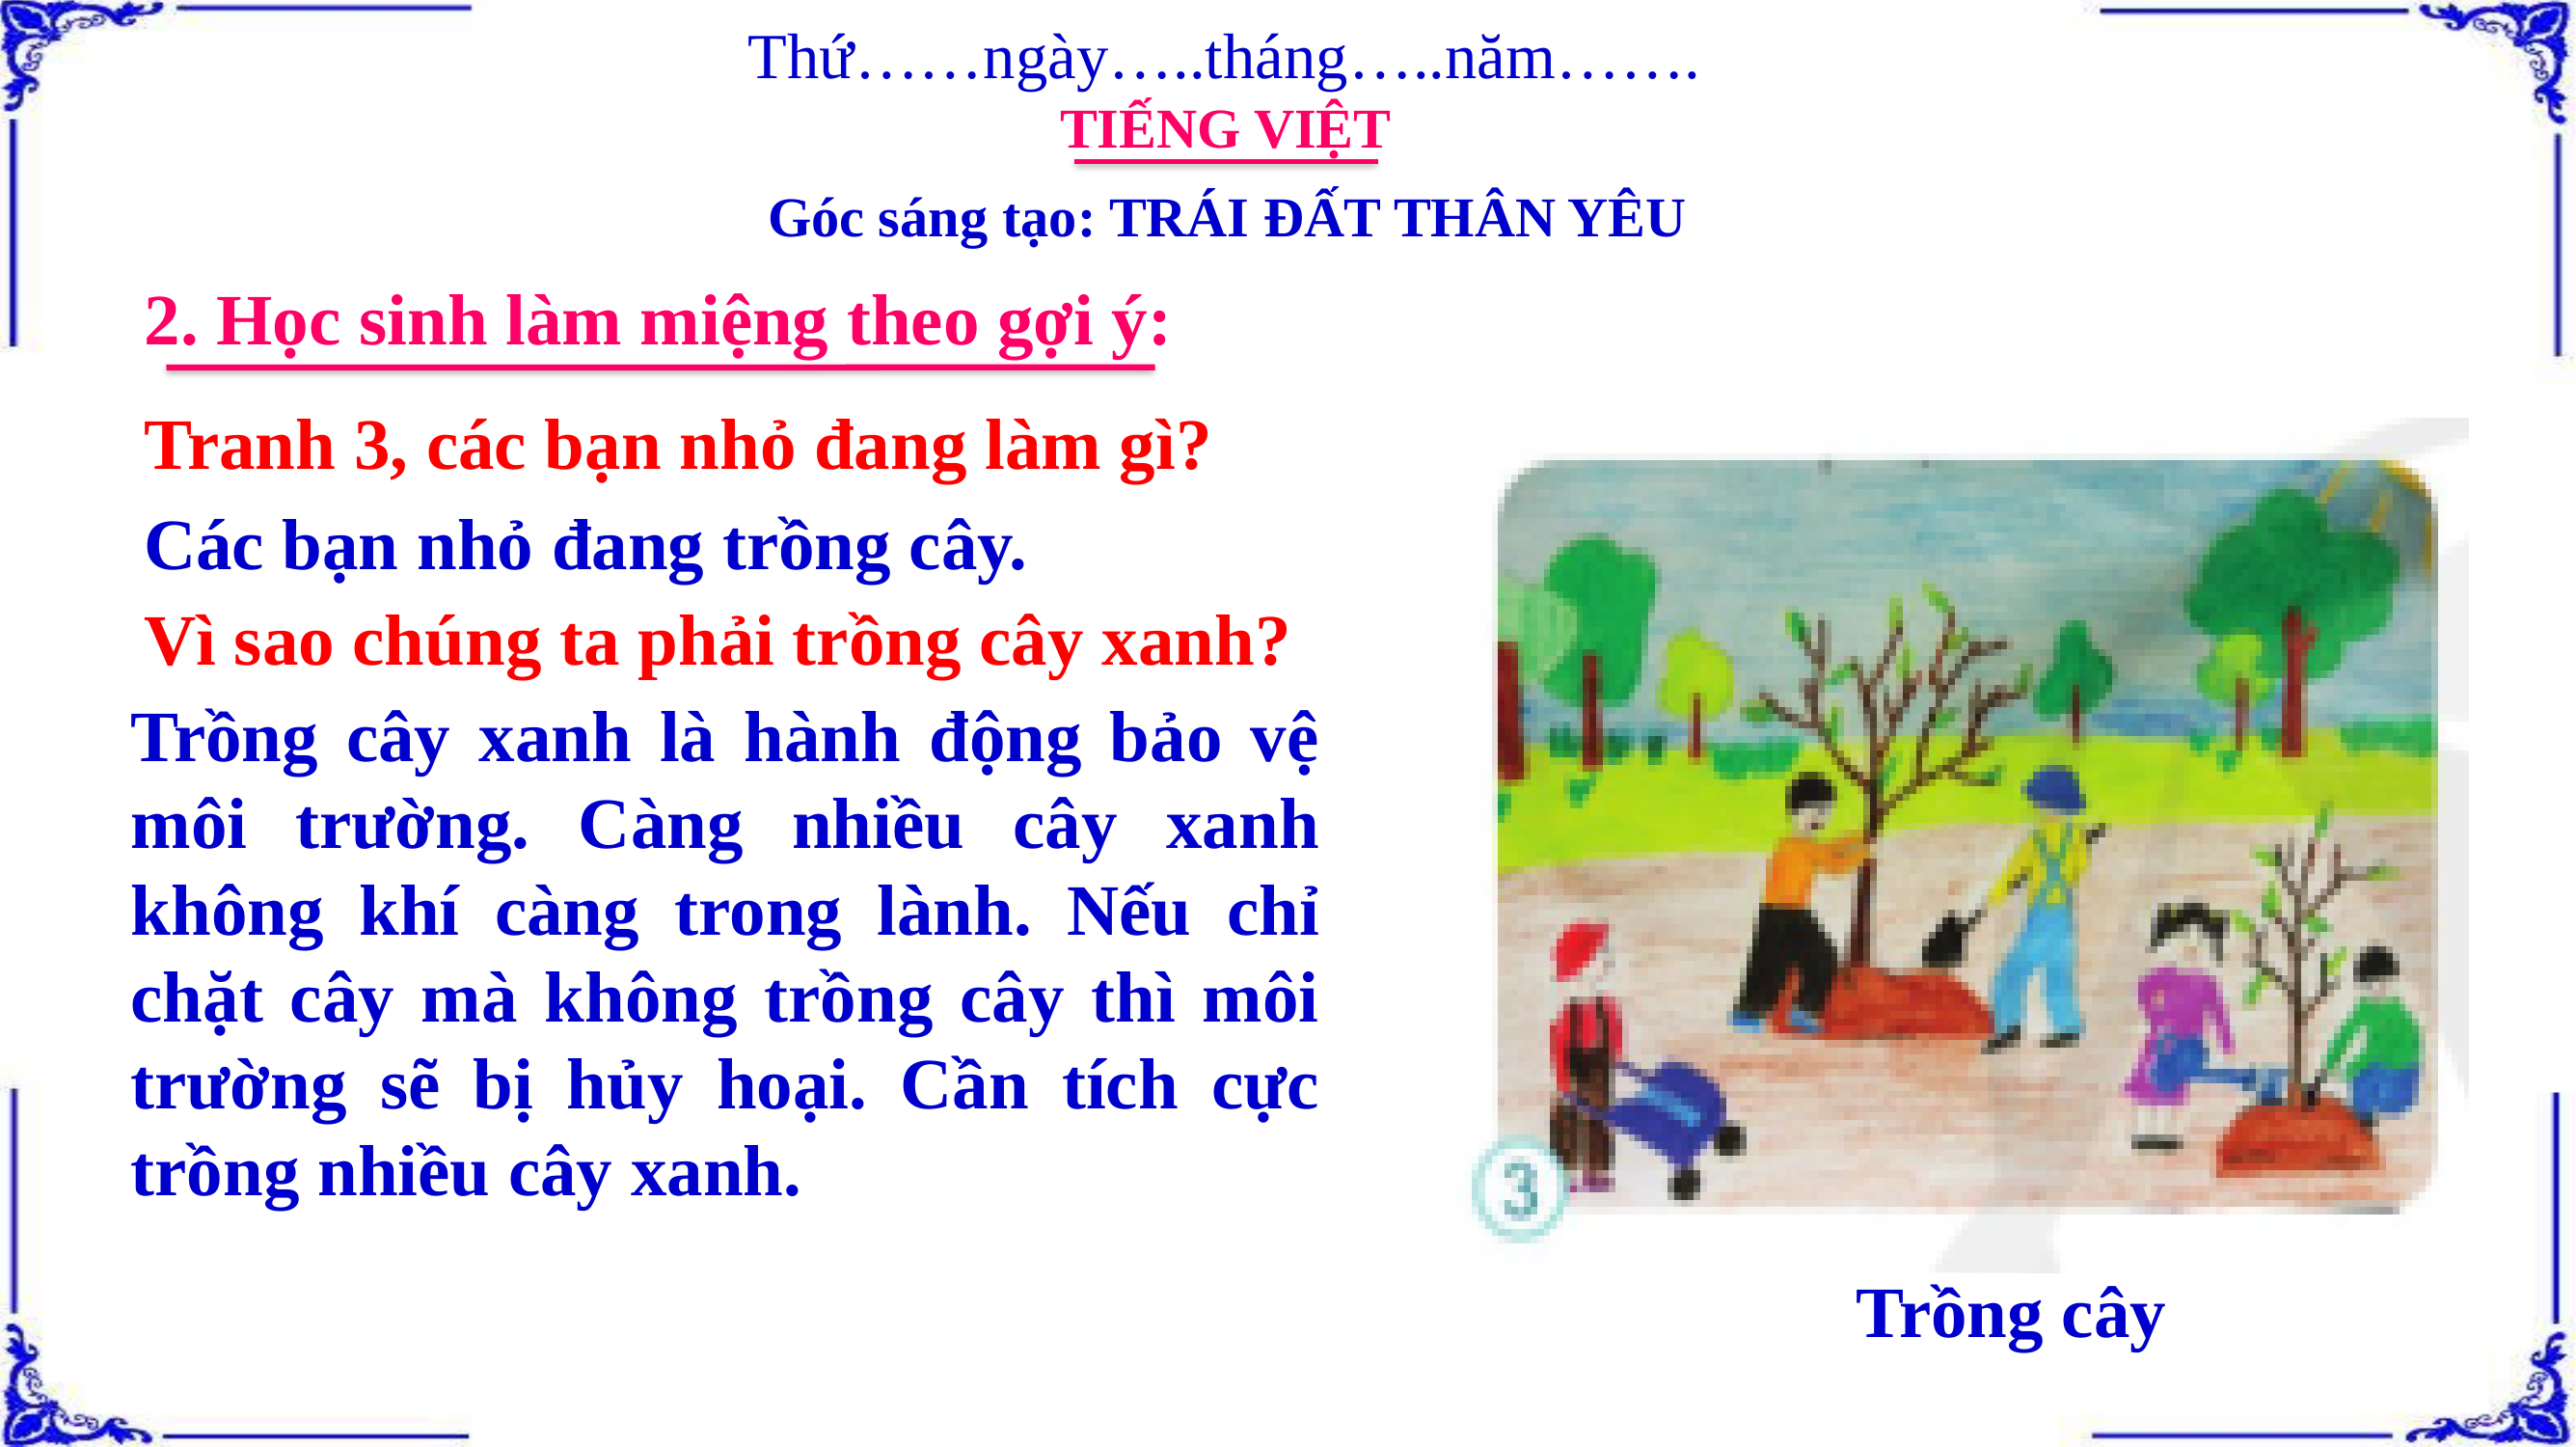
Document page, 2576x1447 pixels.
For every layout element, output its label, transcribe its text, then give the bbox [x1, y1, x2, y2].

picture [0, 0, 2576, 1447]
text_box Vì sao chúng ta phải trồng cây xanh? [129, 586, 1347, 688]
text_box Trồng cây xanh là hành động bảo vệ môi trường. Càng nhiều cây xanh không khí càng trong lành. Nếu chỉ chặt cây mà không trồng cây thì môi trường sẽ bị hủy hoại. Cần tích cực trồng nhiều cây xanh. [116, 682, 1335, 1217]
text_box Trồng cây [1842, 1281, 2324, 1360]
text_box Các bạn nhỏ đang trồng cây. [129, 489, 1347, 586]
text_box Tranh 3, các bạn nhỏ đang làm gì? [129, 390, 1348, 492]
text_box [684, 6, 1771, 260]
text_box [129, 264, 2433, 369]
